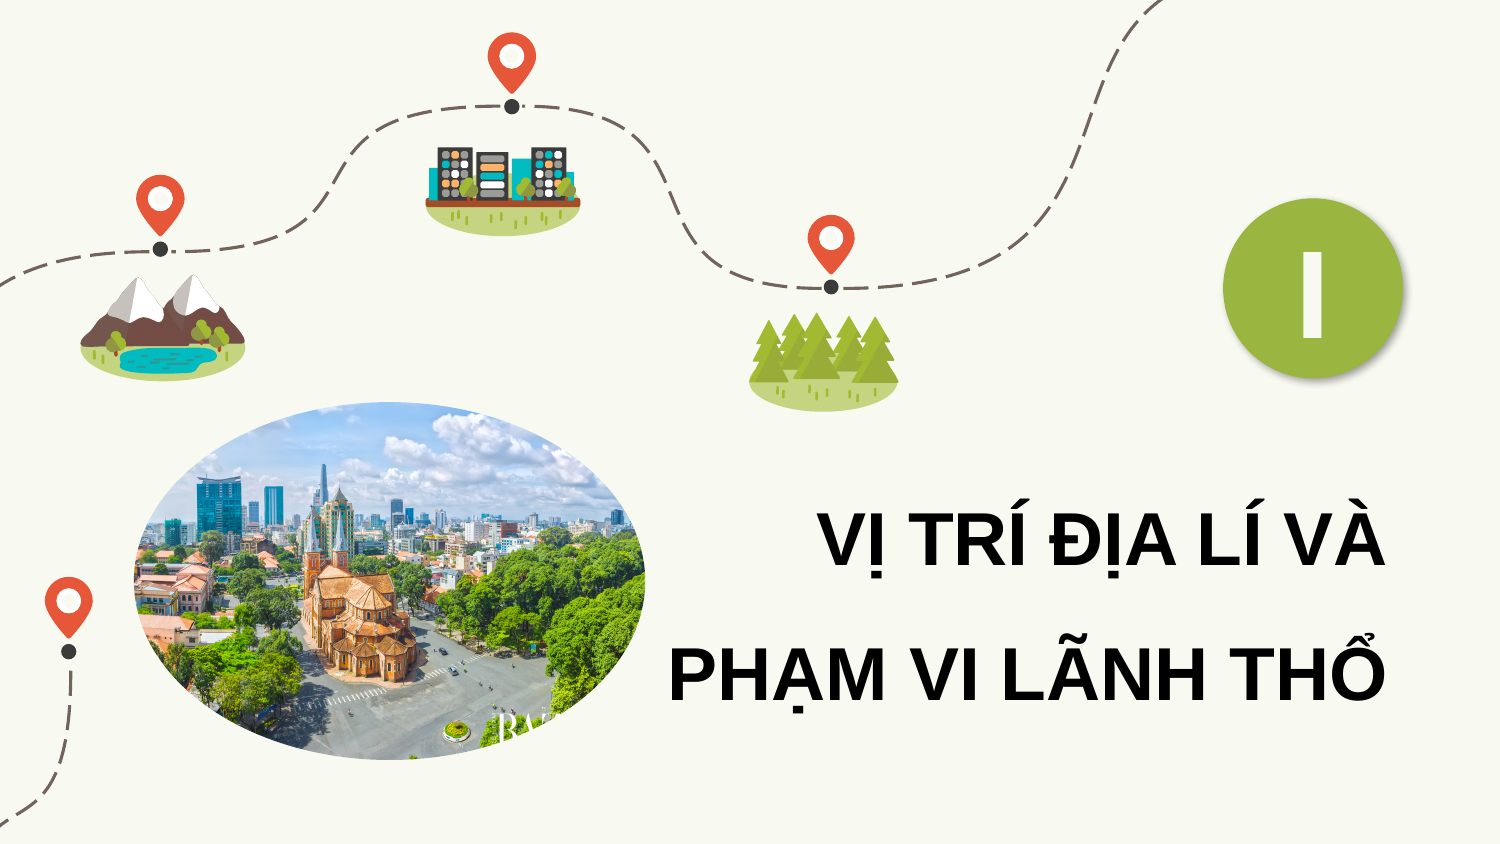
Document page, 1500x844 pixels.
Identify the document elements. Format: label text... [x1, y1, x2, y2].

picture [133, 401, 646, 761]
text_box I [1302, 196, 1406, 381]
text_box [0, 0, 1298, 412]
text_box VỊ TRÍ ĐỊA LÍ VÀ PHẠM VI LÃNH THỔ [650, 437, 1404, 723]
